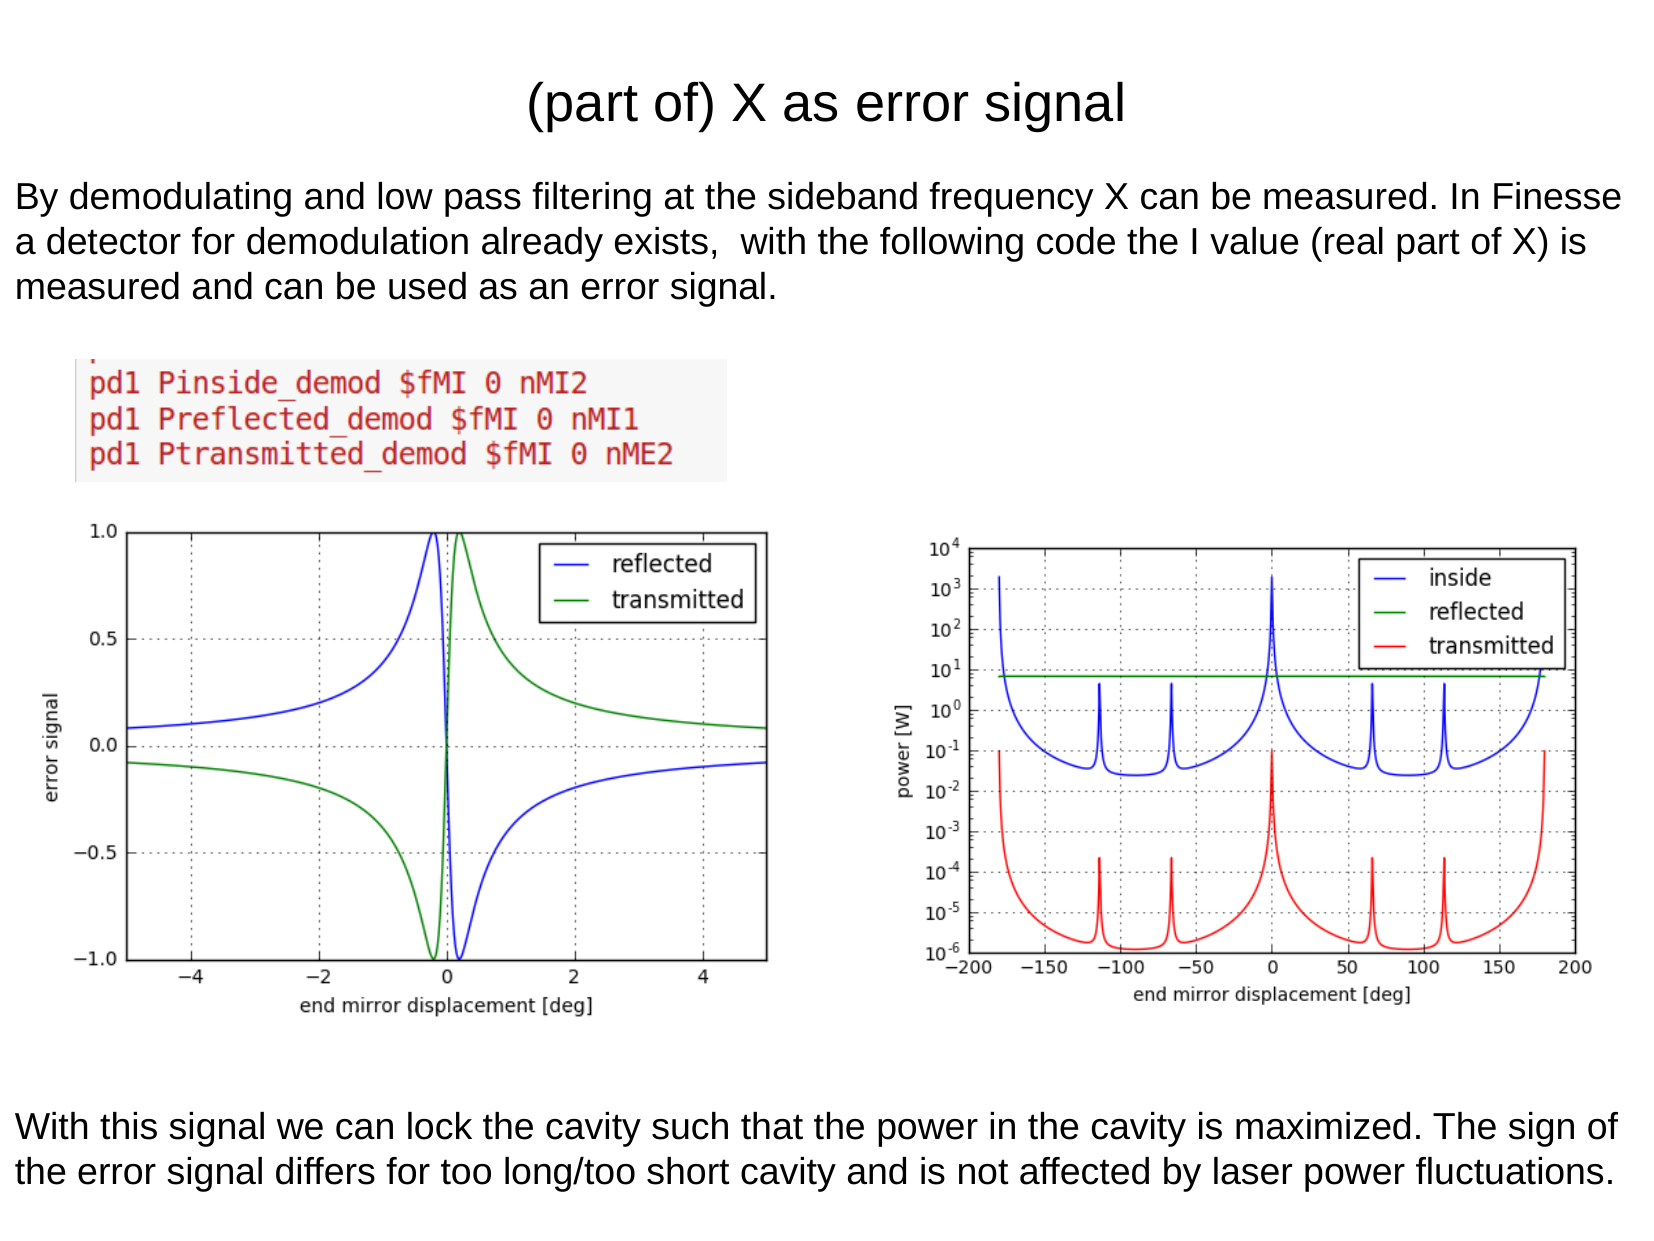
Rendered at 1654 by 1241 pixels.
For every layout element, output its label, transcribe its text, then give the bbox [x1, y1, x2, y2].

picture [883, 521, 1606, 1018]
text_box By demodulating and low pass filtering at the sideband frequency X can be measured. In Finesse a detector for demodulation already exists, with the following code the I value (real part of X) is measured and can be used as an error signal. [0, 164, 1654, 306]
text_box (part of) X as error signal [82, 0, 1571, 164]
picture [29, 509, 781, 1030]
picture [74, 359, 727, 483]
text_box With this signal we can lock the cavity such that the power in the cavity is maximized. The sign of the error signal differs for too long/too short cavity and is not affected by laser power fluctuations. [0, 1095, 1654, 1194]
